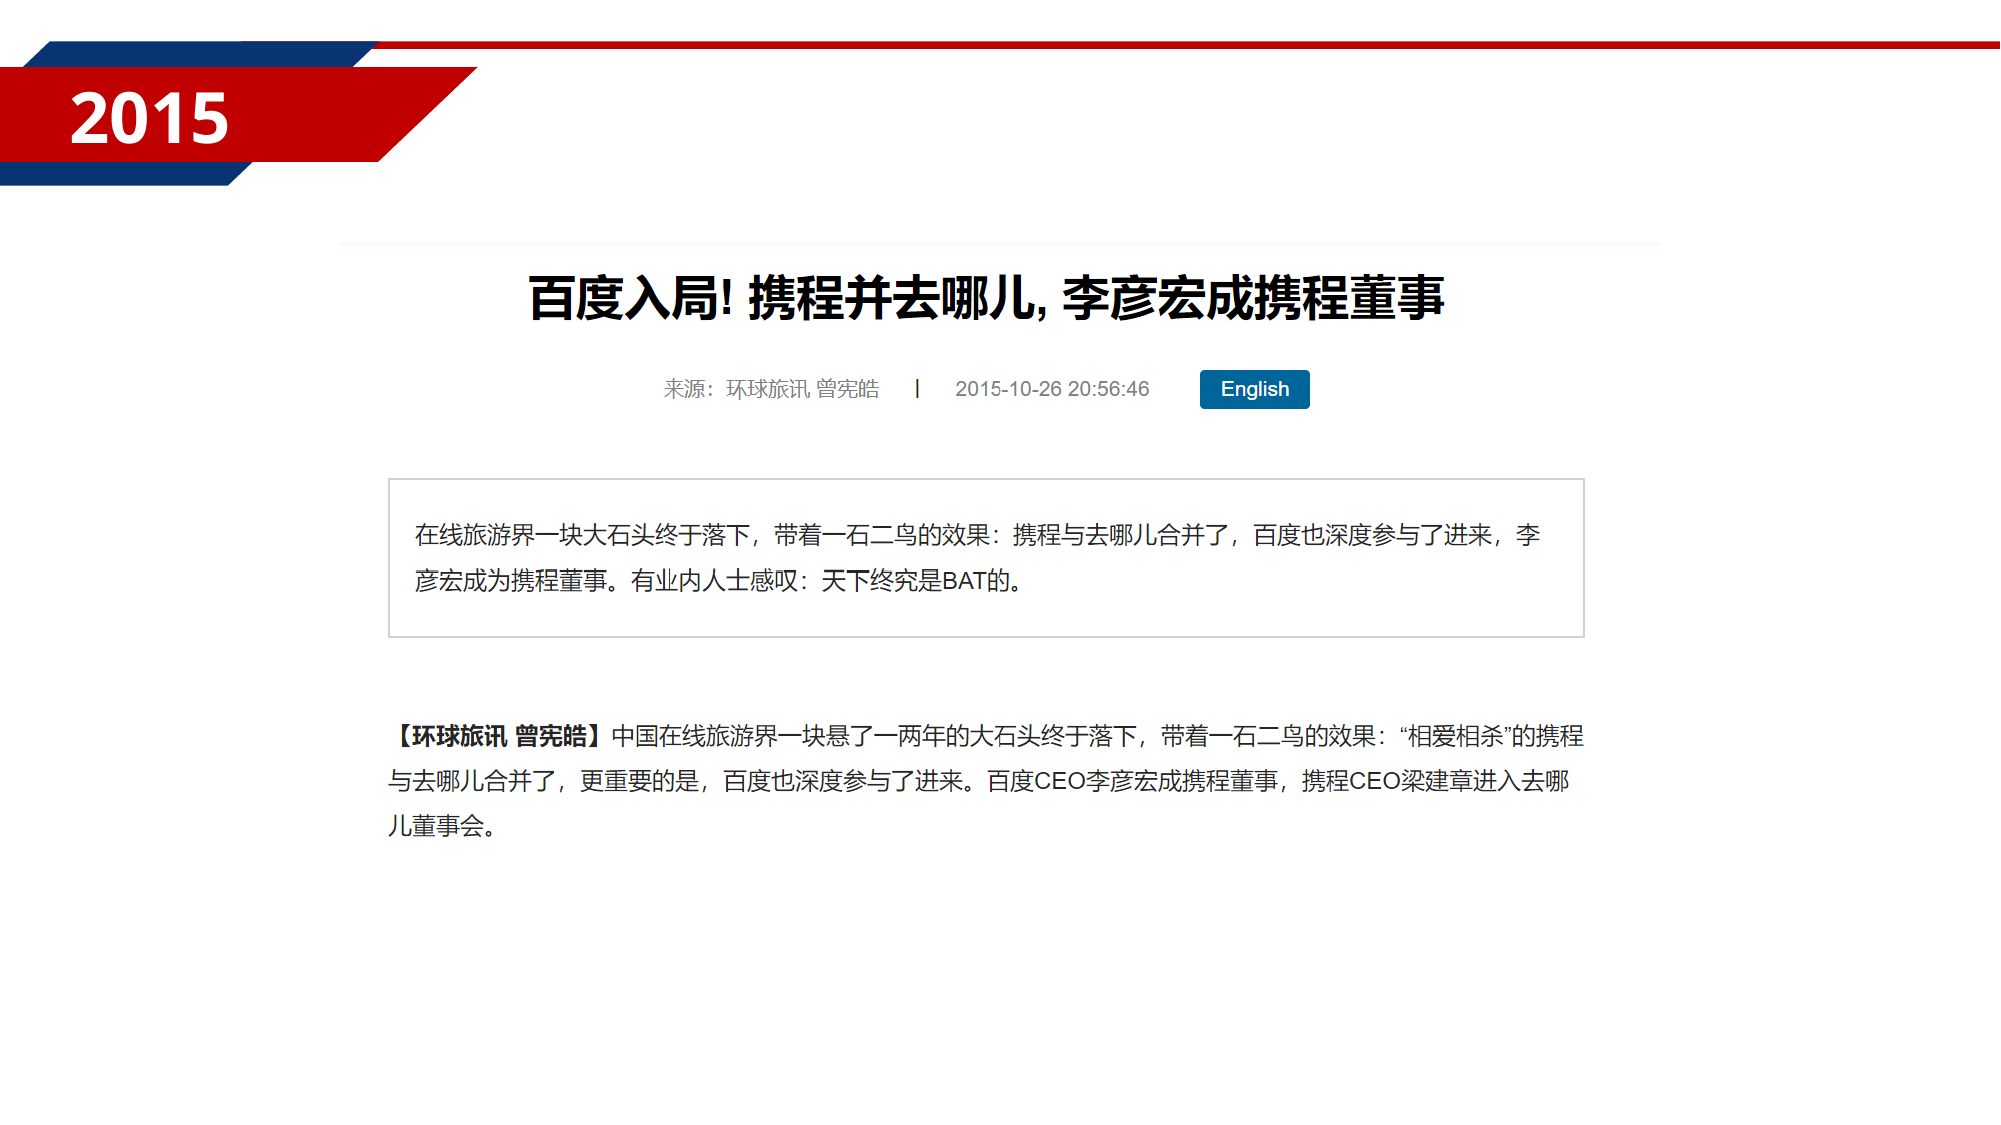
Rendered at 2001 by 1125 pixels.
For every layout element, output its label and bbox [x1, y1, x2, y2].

text_box [240, 40, 2000, 50]
picture [340, 242, 1660, 901]
text_box [0, 41, 478, 186]
